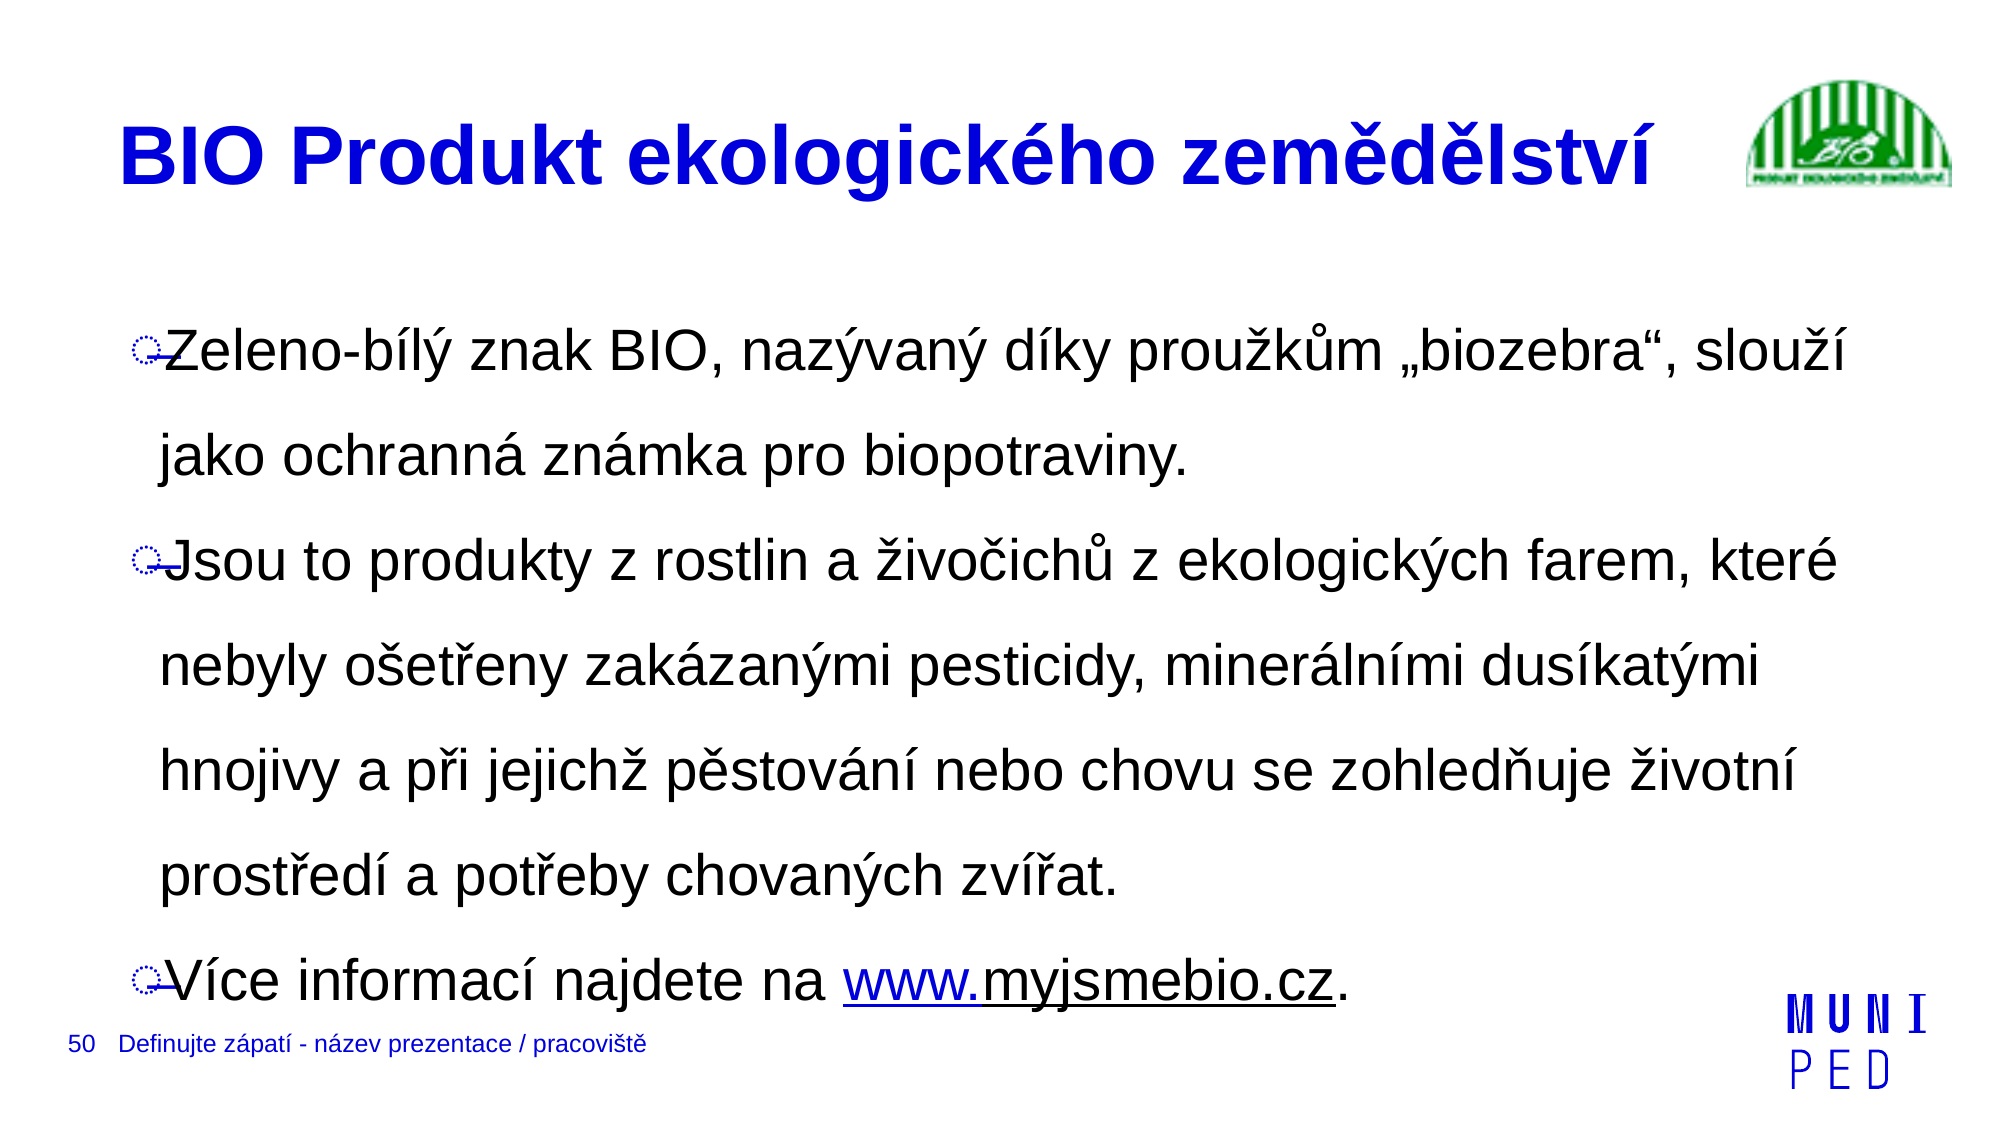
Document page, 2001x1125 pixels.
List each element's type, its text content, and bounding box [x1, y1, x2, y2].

picture [1746, 28, 1953, 216]
title BIO Produkt ekologického zemědělství [118, 118, 1741, 193]
list Zeleno-bílý znak BIO, nazývaný díky proužkům „biozebra“, slouží jako ochranná známka pro biopotraviny. Jsou to produkty z rostlin a živočichů z ekologických farem, které nebyly ošetřeny zakázanými pesticidy, minerálními dusíkatými hnojivy a při jejichž pěstování nebo chovu se zohledňuje životní prostředí a potřeby chovaných zvířat. Více informací najdete na www.myjsmebio.cz. [118, 277, 1883, 957]
footer Definujte zápatí - název prezentace / pracoviště [118, 1021, 1418, 1063]
slide_number 50 [67, 1021, 110, 1063]
